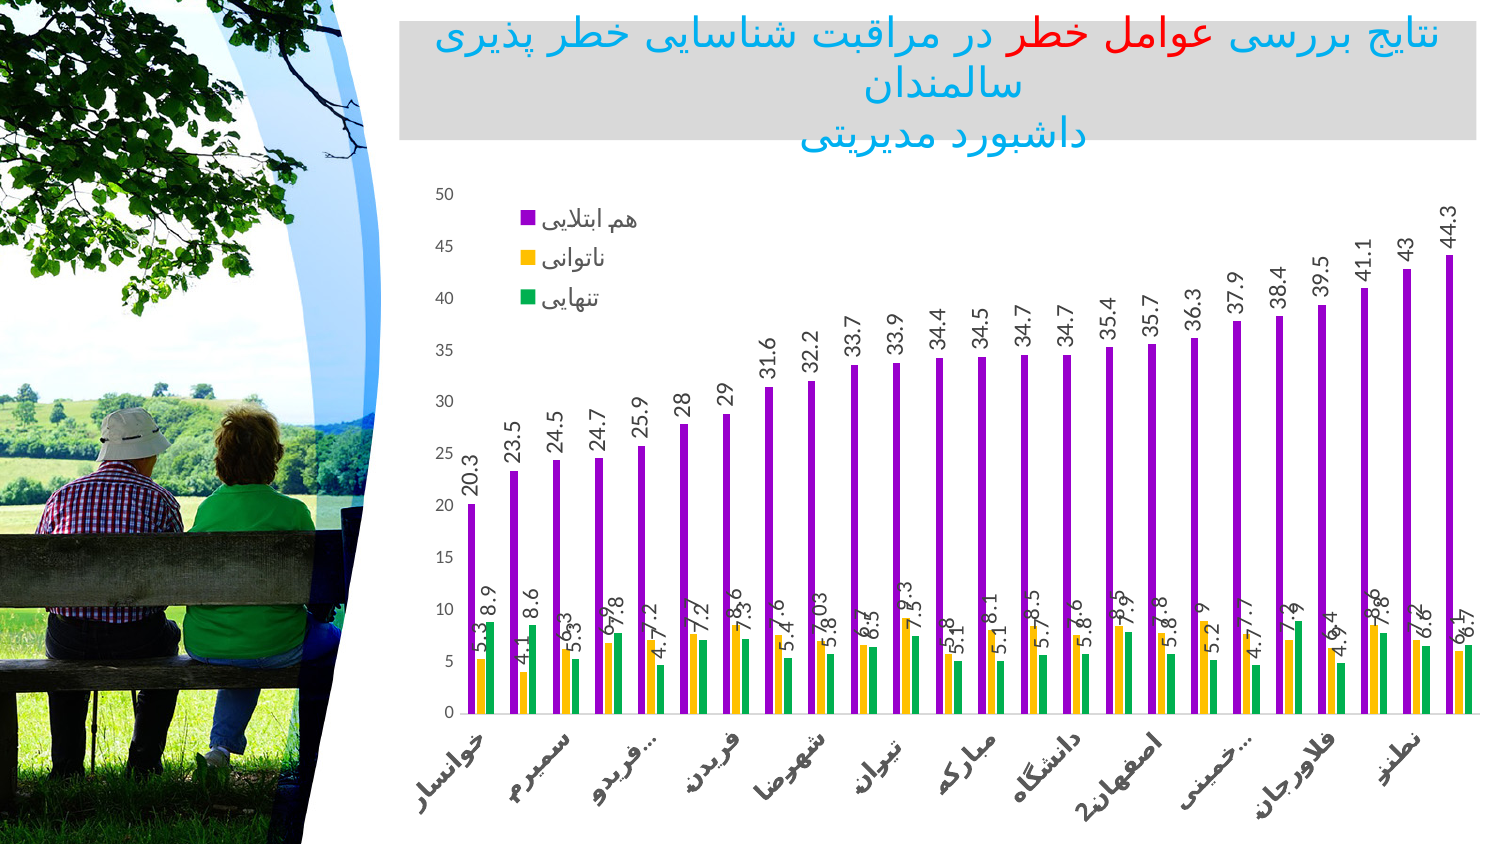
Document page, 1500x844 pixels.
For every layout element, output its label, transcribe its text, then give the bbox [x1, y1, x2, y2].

title نتایج بررسی عوامل خطر در مراقبت شناسایی خطر پذیری سالمندان داشبورد مدیریتی [399, 21, 1477, 141]
picture [0, 0, 1500, 844]
chart [399, 171, 1500, 844]
